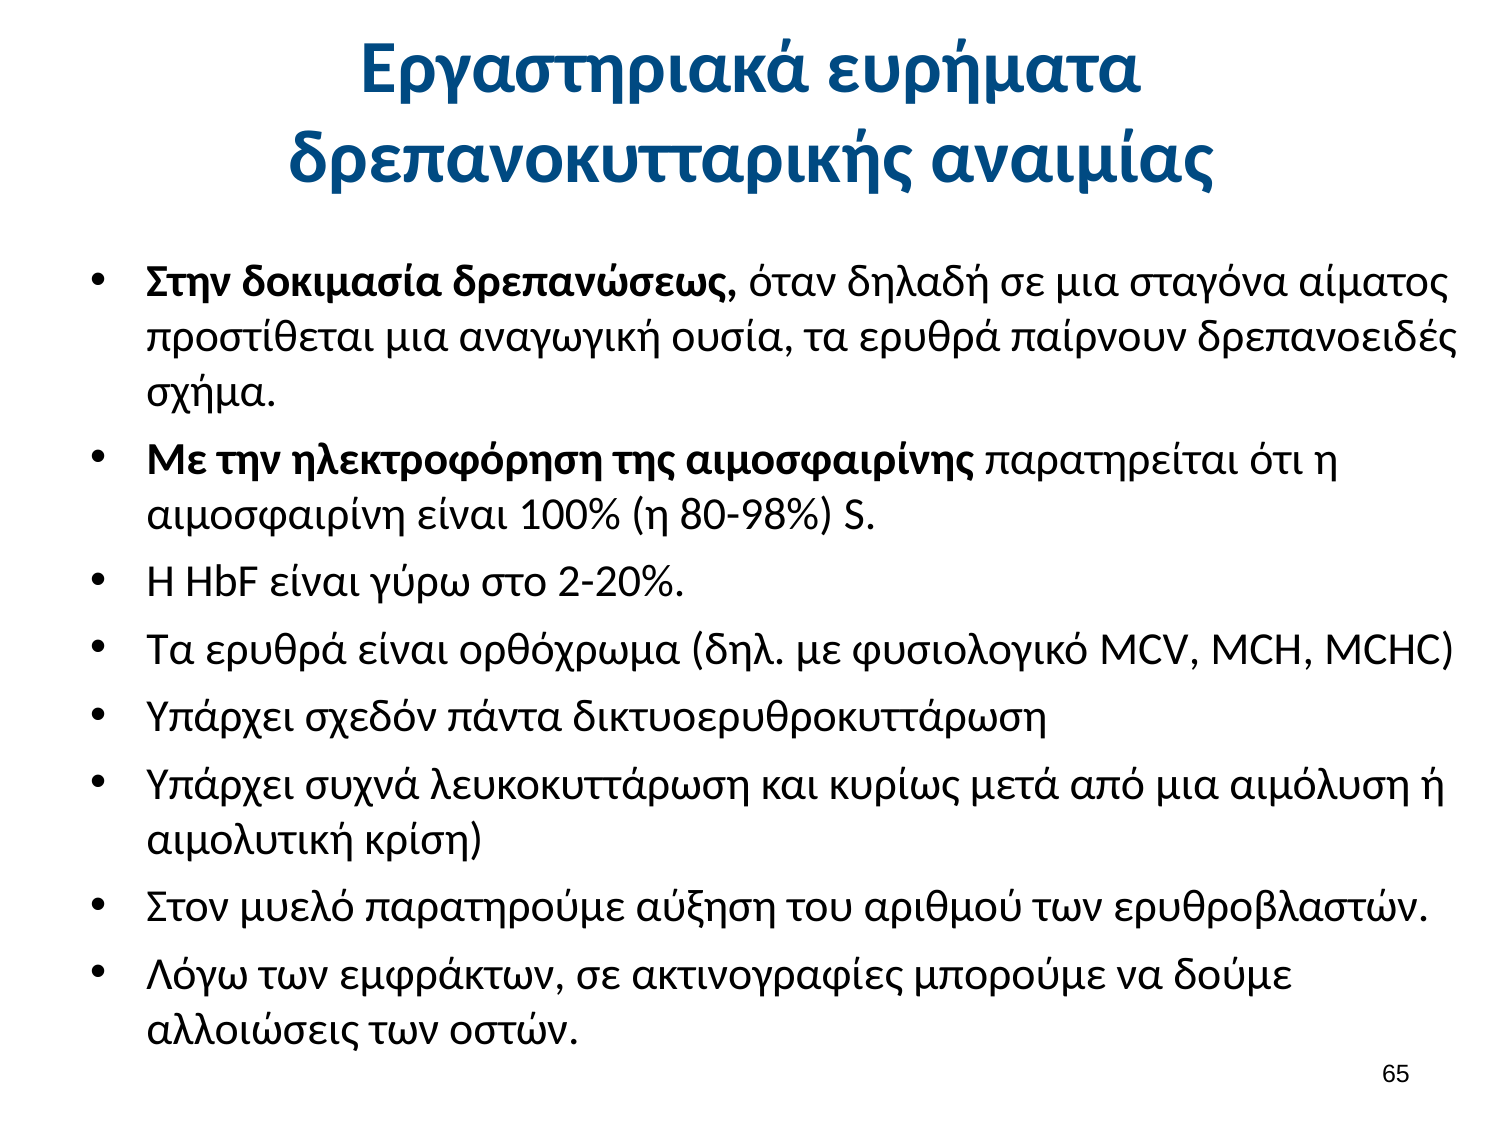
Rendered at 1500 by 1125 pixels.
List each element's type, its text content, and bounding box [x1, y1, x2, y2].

list Στην δοκιμασία δρεπανώσεως, όταν δηλαδή σε μια σταγόνα αίματος προστίθεται μια αναγωγική ουσία, τα ερυθρά παίρνουν δρεπανοειδές σχήμα. Με την ηλεκτροφόρηση της αιμοσφαιρίνης παρατηρείται ότι η αιμοσφαιρίνη είναι 100% (η 80-98%) S. Η HbF είναι γύρω στο 2-20%. Τα ερυθρά είναι ορθόχρωμα (δηλ. με φυσιολογικό MCV, MCH, MCHC) Υπάρχει σχεδόν πάντα δικτυοερυθροκυττάρωση Υπάρχει συχνά λευκοκυττάρωση και κυρίως μετά από μια αιμόλυση ή αιμολυτική κρίση) Στον μυελό παρατηρούμε αύξηση του αριθμού των ερυθροβλαστών. Λόγω των εμφράκτων, σε ακτινογραφίες μπορούμε να δούμε αλλοιώσεις των οστών. [75, 243, 1483, 1125]
title Εργαστηριακά ευρήματα δρεπανοκυτταρικής αναιμίας [76, 19, 1427, 197]
slide_number 64 [1074, 1042, 1425, 1103]
